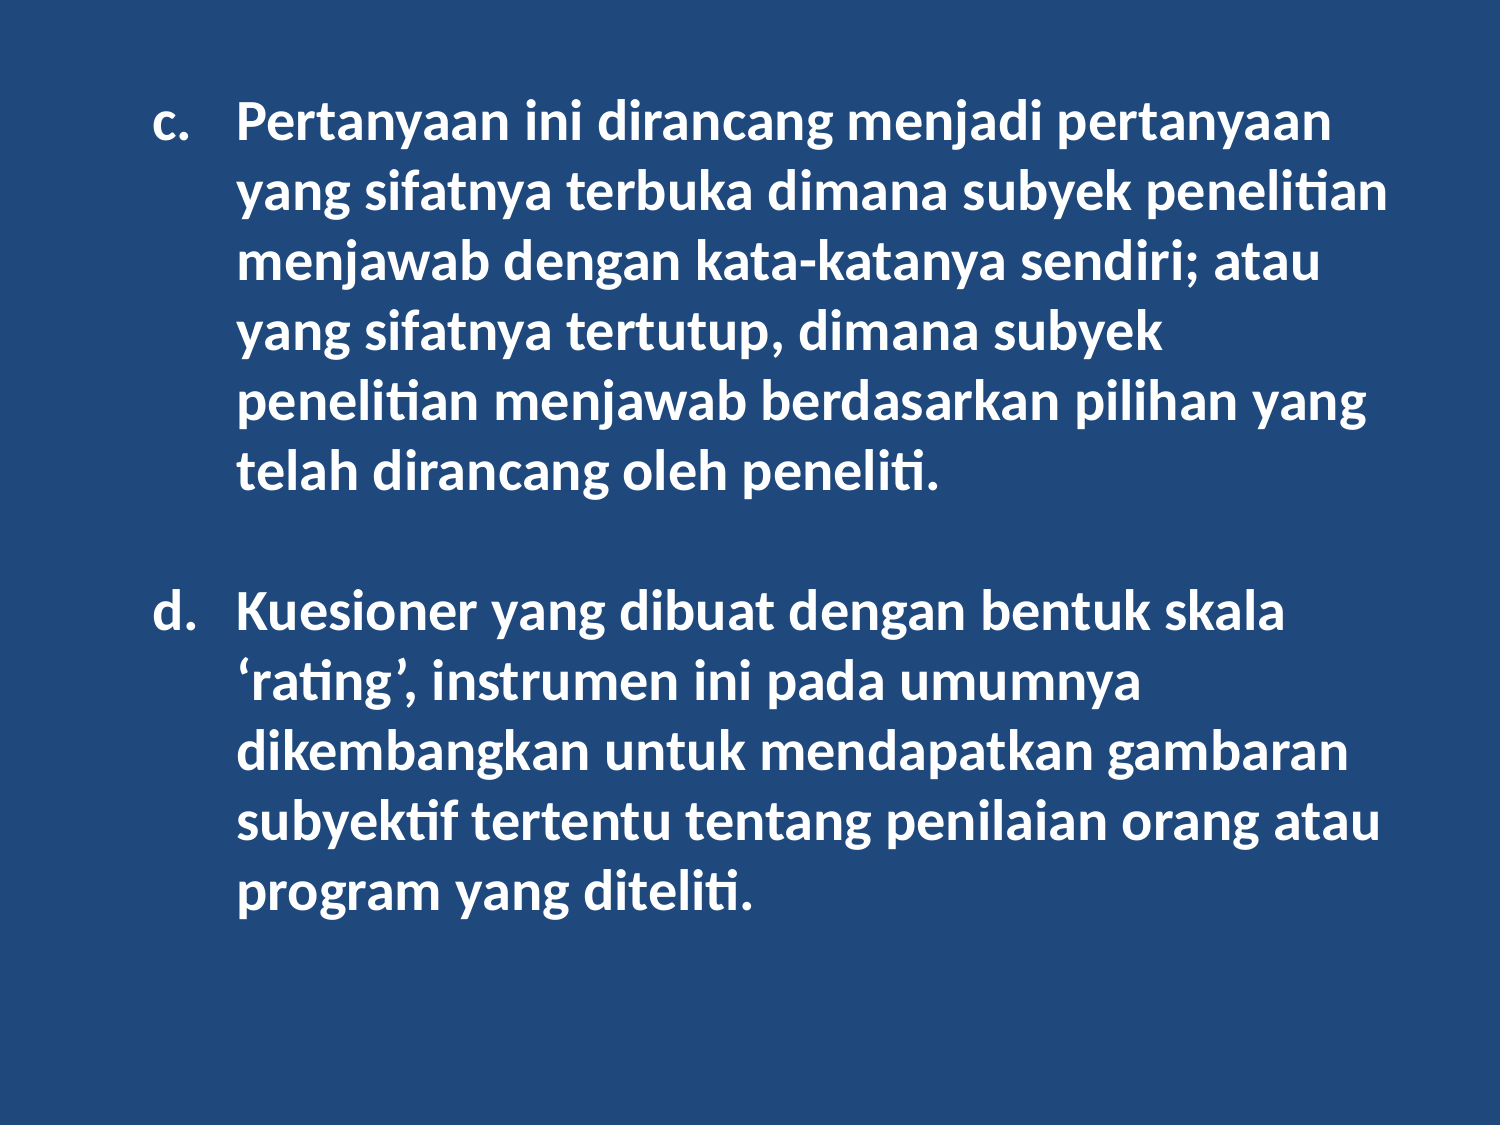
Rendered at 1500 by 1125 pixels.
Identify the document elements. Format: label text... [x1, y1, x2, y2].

text_box Pertanyaan ini dirancang menjadi pertanyaan yang sifatnya terbuka dimana subyek penelitian menjawab dengan kata-katanya sendiri; atau yang sifatnya tertutup, dimana subyek penelitian menjawab berdasarkan pilihan yang telah dirancang oleh peneliti. Kuesioner yang dibuat dengan bentuk skala ‘rating’, instrumen ini pada umumnya dikembangkan untuk mendapatkan gambaran subyektif tertentu tentang penilaian orang atau program yang diteliti. [62, 74, 1425, 975]
